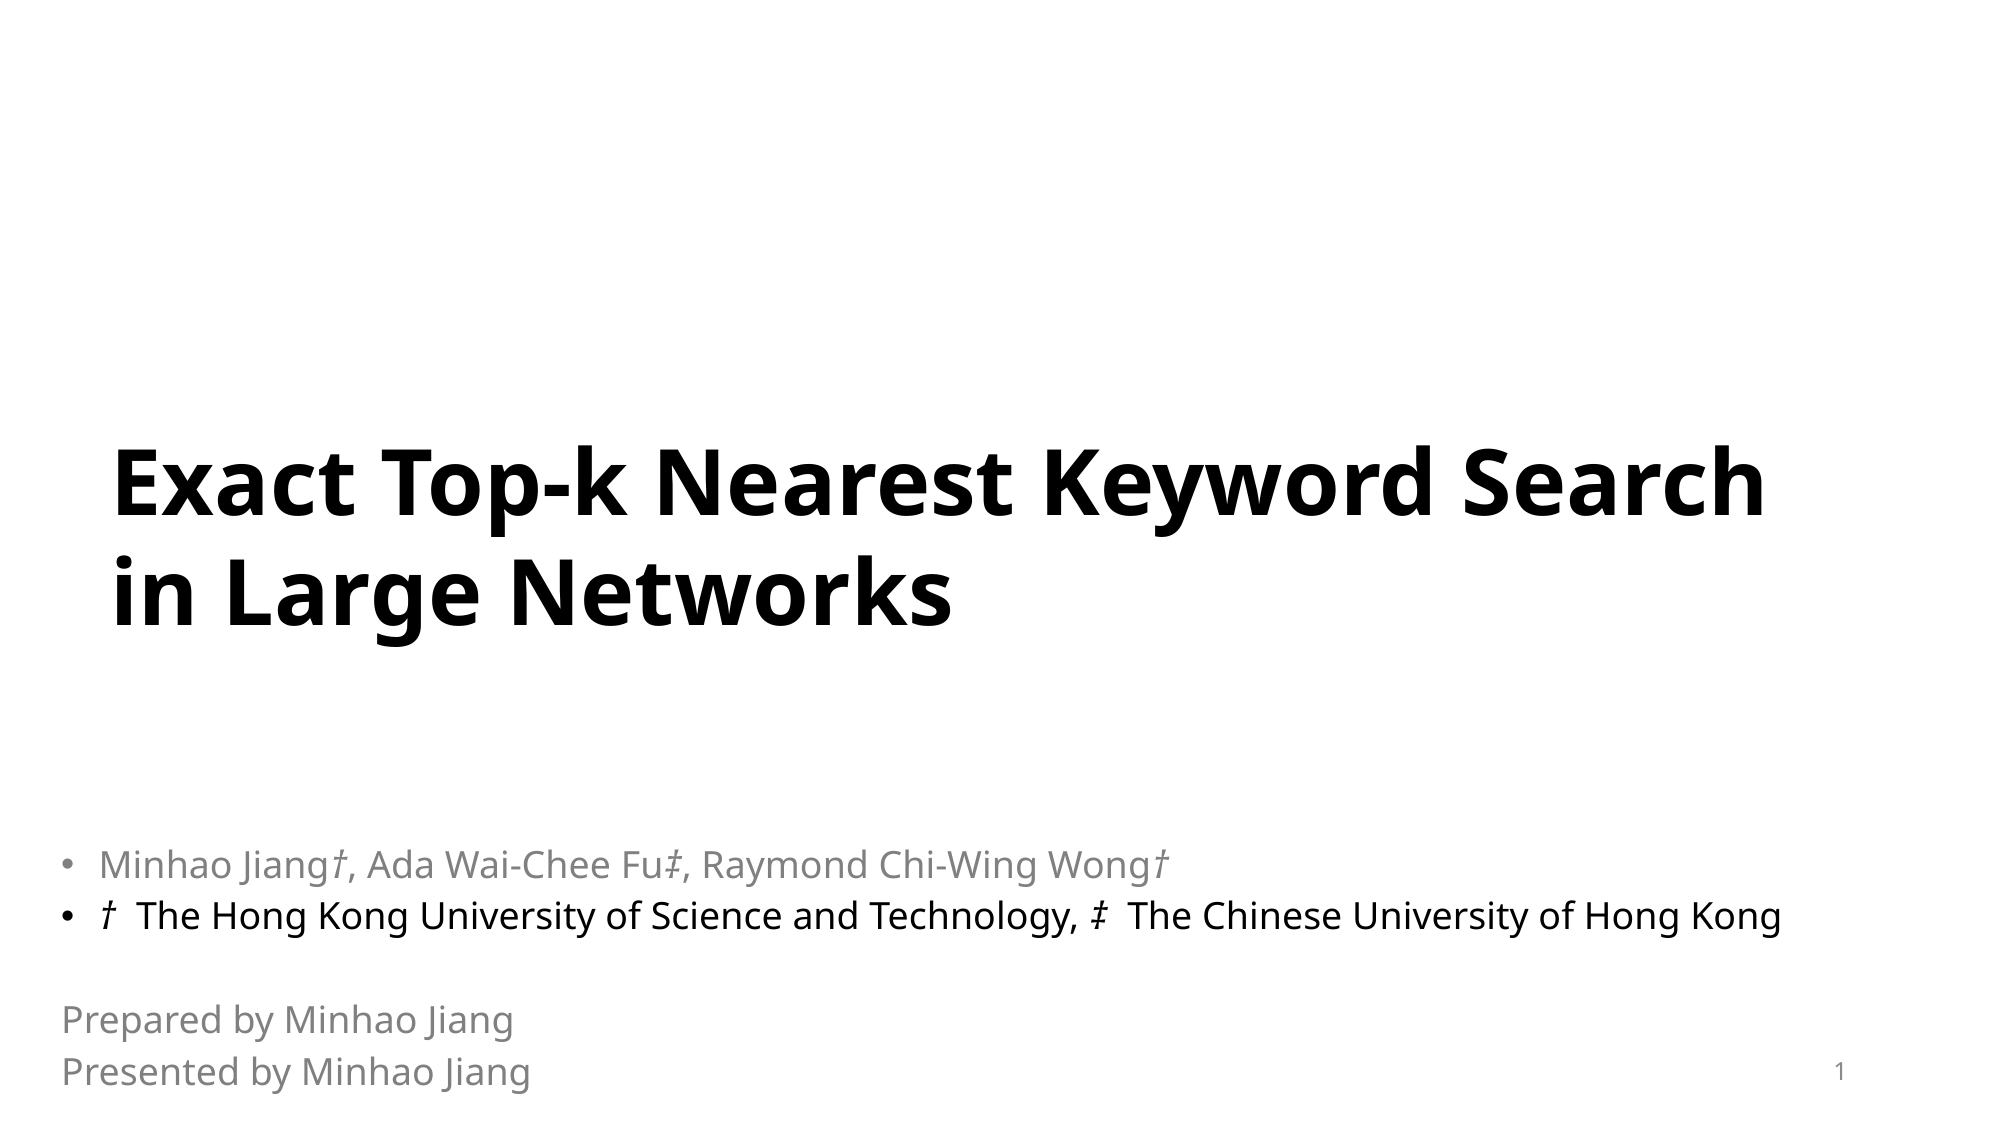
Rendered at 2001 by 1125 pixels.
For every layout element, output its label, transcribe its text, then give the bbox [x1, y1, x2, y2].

slide_number 1 [1325, 1042, 1863, 1103]
title Exact Top-k Nearest Keyword Search in Large Networks [95, 338, 1821, 730]
subtitle Minhao Jiang†, Ada Wai-Chee Fu‡, Raymond Chi-Wing Wong† † The Hong Kong University of Science and Technology, ‡ The Chinese University of Hong Kong Prepared by Minhao Jiang Presented by Minhao Jiang [46, 838, 1915, 1025]
